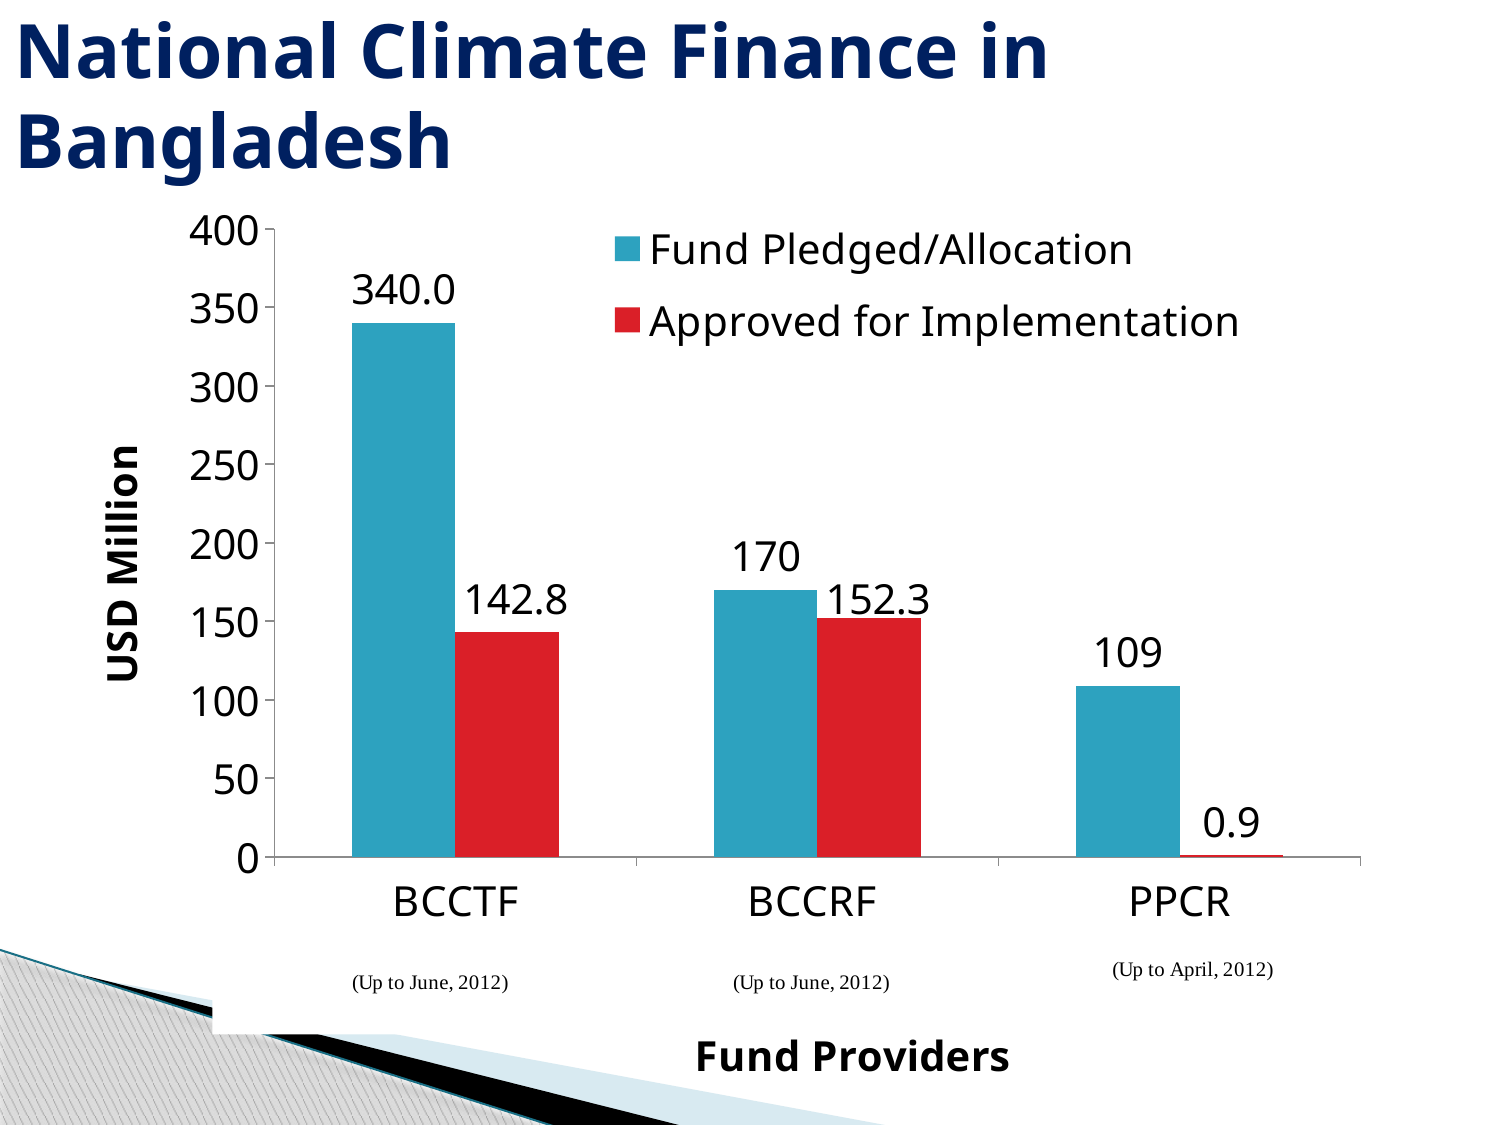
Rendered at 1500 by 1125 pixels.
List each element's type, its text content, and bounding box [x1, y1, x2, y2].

title National Climate Finance in Bangladesh [0, 0, 1500, 188]
chart [62, 199, 1413, 1125]
